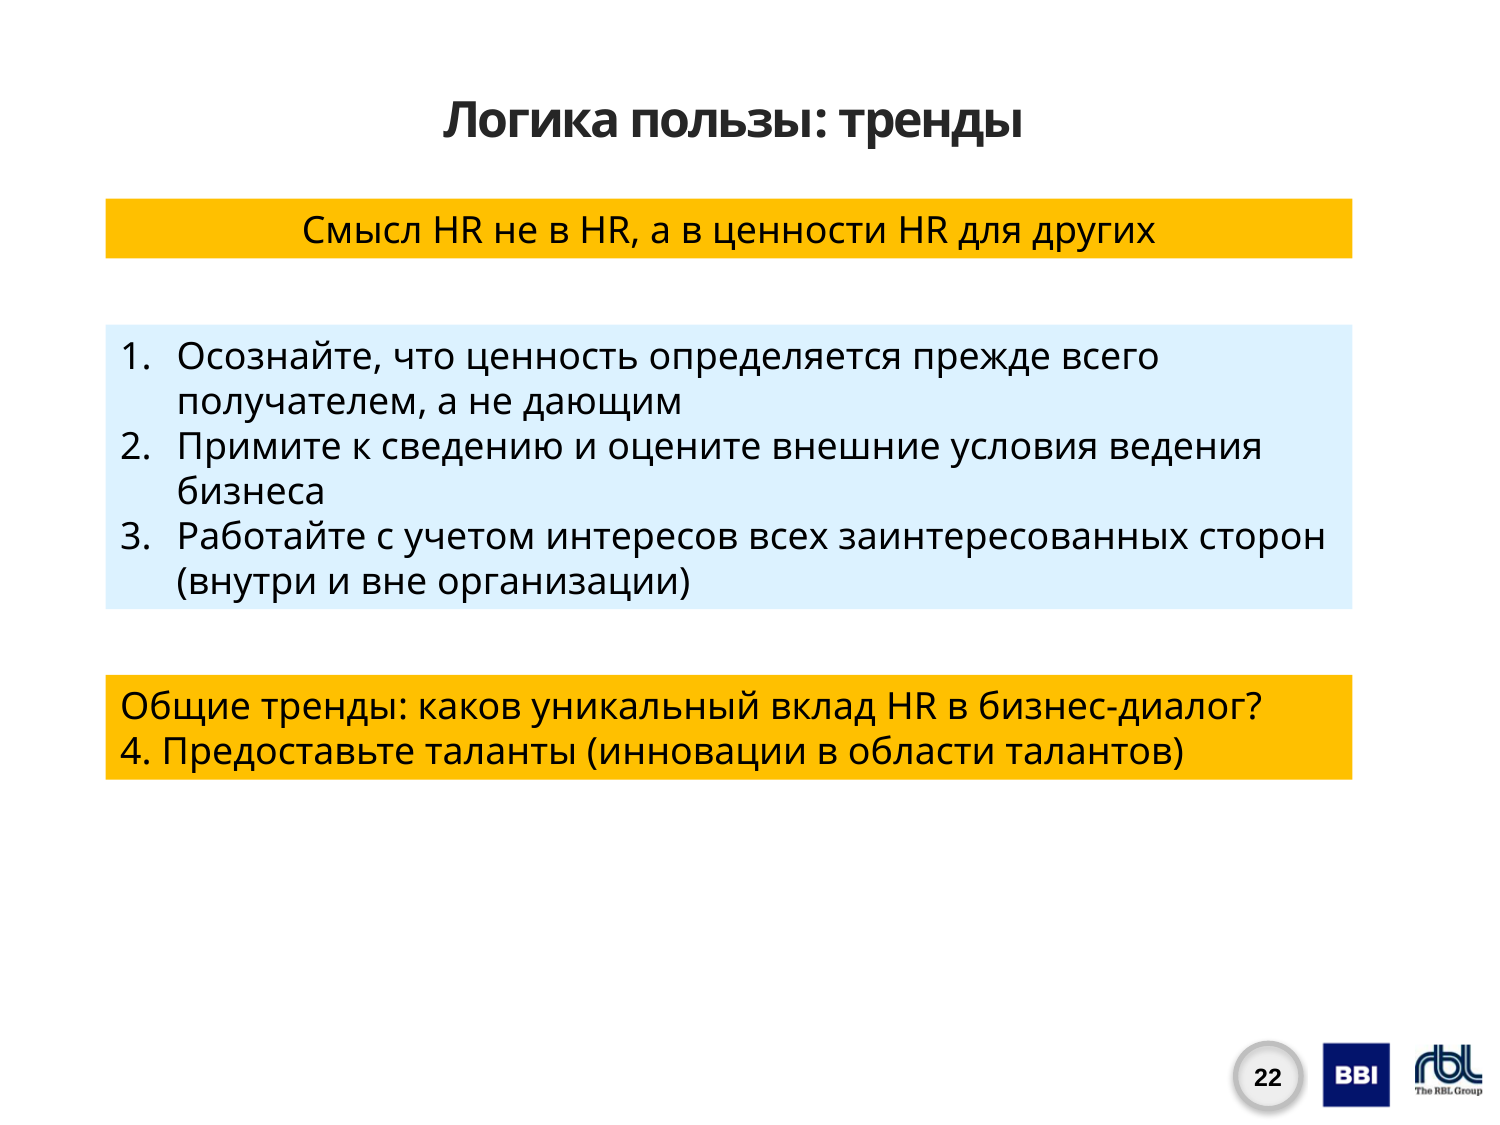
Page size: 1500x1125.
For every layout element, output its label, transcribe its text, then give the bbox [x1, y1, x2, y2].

picture [1308, 1029, 1498, 1125]
text_box Логика пользы: тренды [92, 62, 1376, 180]
text_box Общие тренды: каков уникальный вклад HR в бизнес-диалог? 4. Предоставьте таланты (инновации в области талантов) [105, 674, 1353, 780]
text_box Смысл HR не в HR, а в ценности HR для других [105, 198, 1353, 259]
text_box Осознайте, что ценность определяется прежде всего получателем, а не дающим Примите к сведению и оцените внешние условия ведения бизнеса Работайте с учетом интересов всех заинтересованных сторон (внутри и вне организации) [105, 324, 1353, 610]
